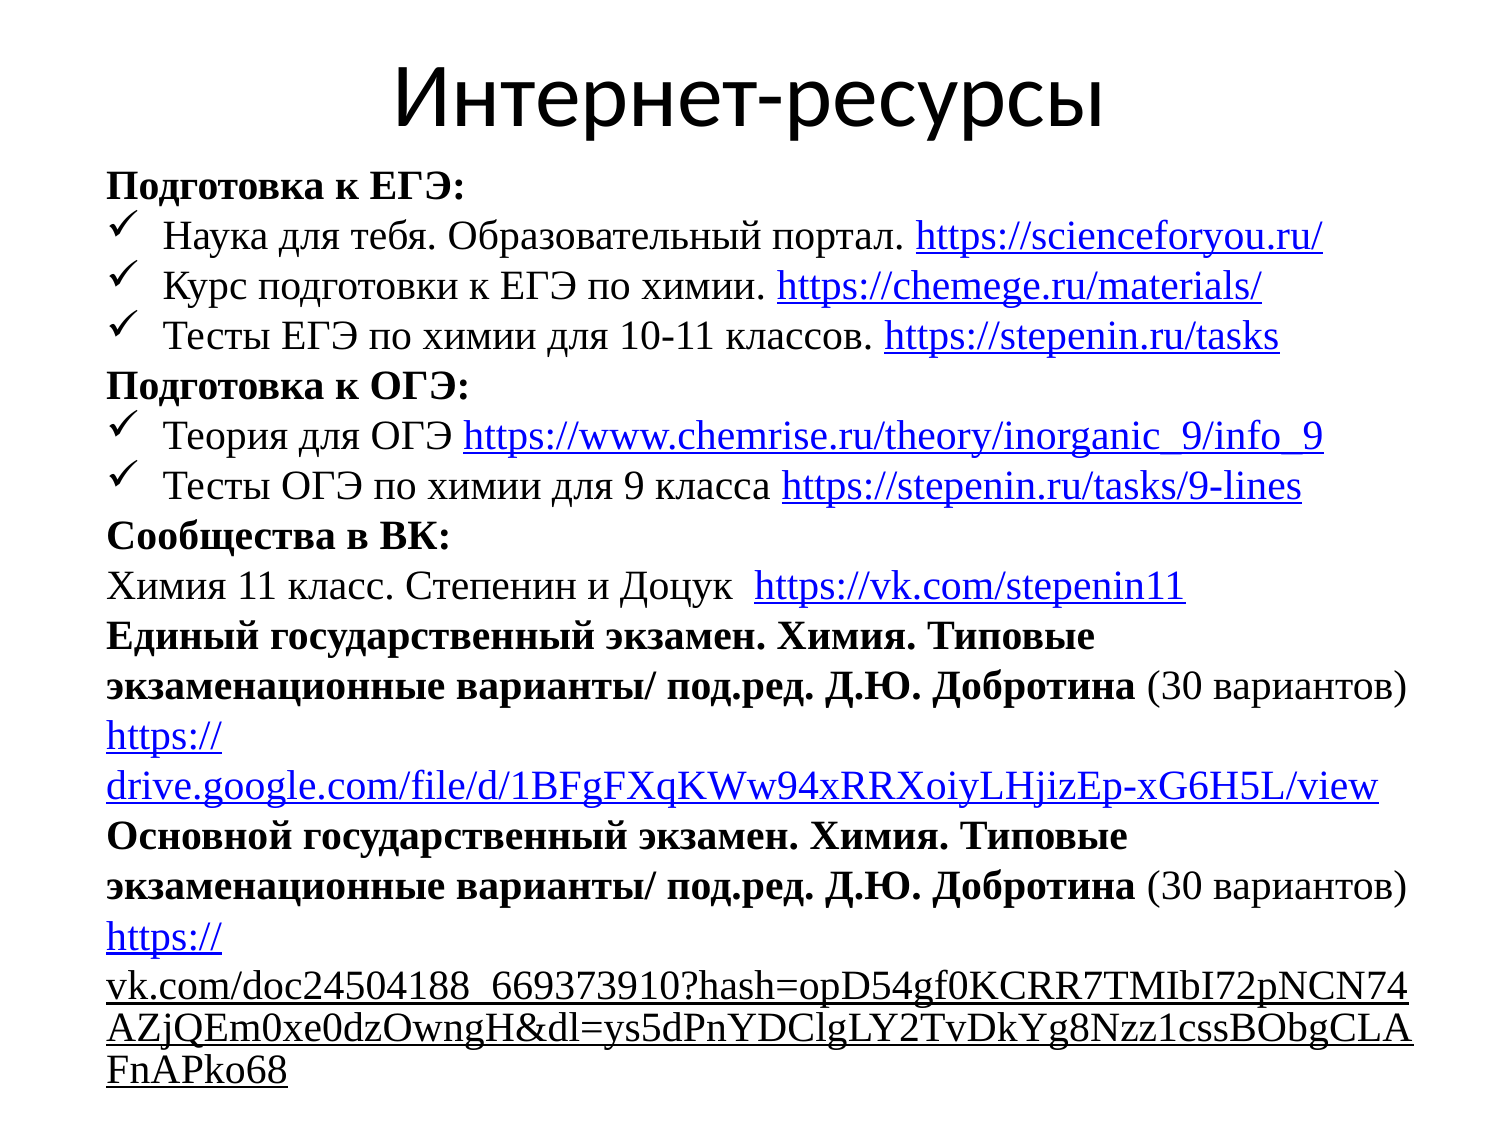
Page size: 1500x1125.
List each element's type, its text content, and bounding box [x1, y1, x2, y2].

text_box Подготовка к ЕГЭ: Наука для тебя. Образовательный портал. https://scienceforyou.ru/ Курс подготовки к ЕГЭ по химии. https://chemege.ru/materials/ Тесты ЕГЭ по химии для 10-11 классов. https://stepenin.ru/tasks Подготовка к ОГЭ: Теория для ОГЭ https://www.chemrise.ru/theory/inorganic_9/info_9 Тесты ОГЭ по химии для 9 класса https://stepenin.ru/tasks/9-lines Сообщества в ВК: Химия 11 класс. Степенин и Доцук https://vk.com/stepenin11 Единый государственный экзамен. Химия. Типовые экзаменационные варианты/ под.ред. Д.Ю. Добротина (30 вариантов) https://drive.google.com/file/d/1BFgFXqKWw94xRRXoiyLHjizEp-xG6H5L/view Основной государственный экзамен. Химия. Типовые экзаменационные варианты/ под.ред. Д.Ю. Добротина (30 вариантов) https://vk.com/doc24504188_669373910?hash=opD54gf0KCRR7TMIbI72pNCN74AZjQEm0xe0dzOwngH&dl=ys5dPnYDClgLY2TvDkYg8Nzz1cssBObgCLAFnAPko68 [91, 150, 1439, 1066]
title Интернет-ресурсы [75, 19, 1425, 161]
